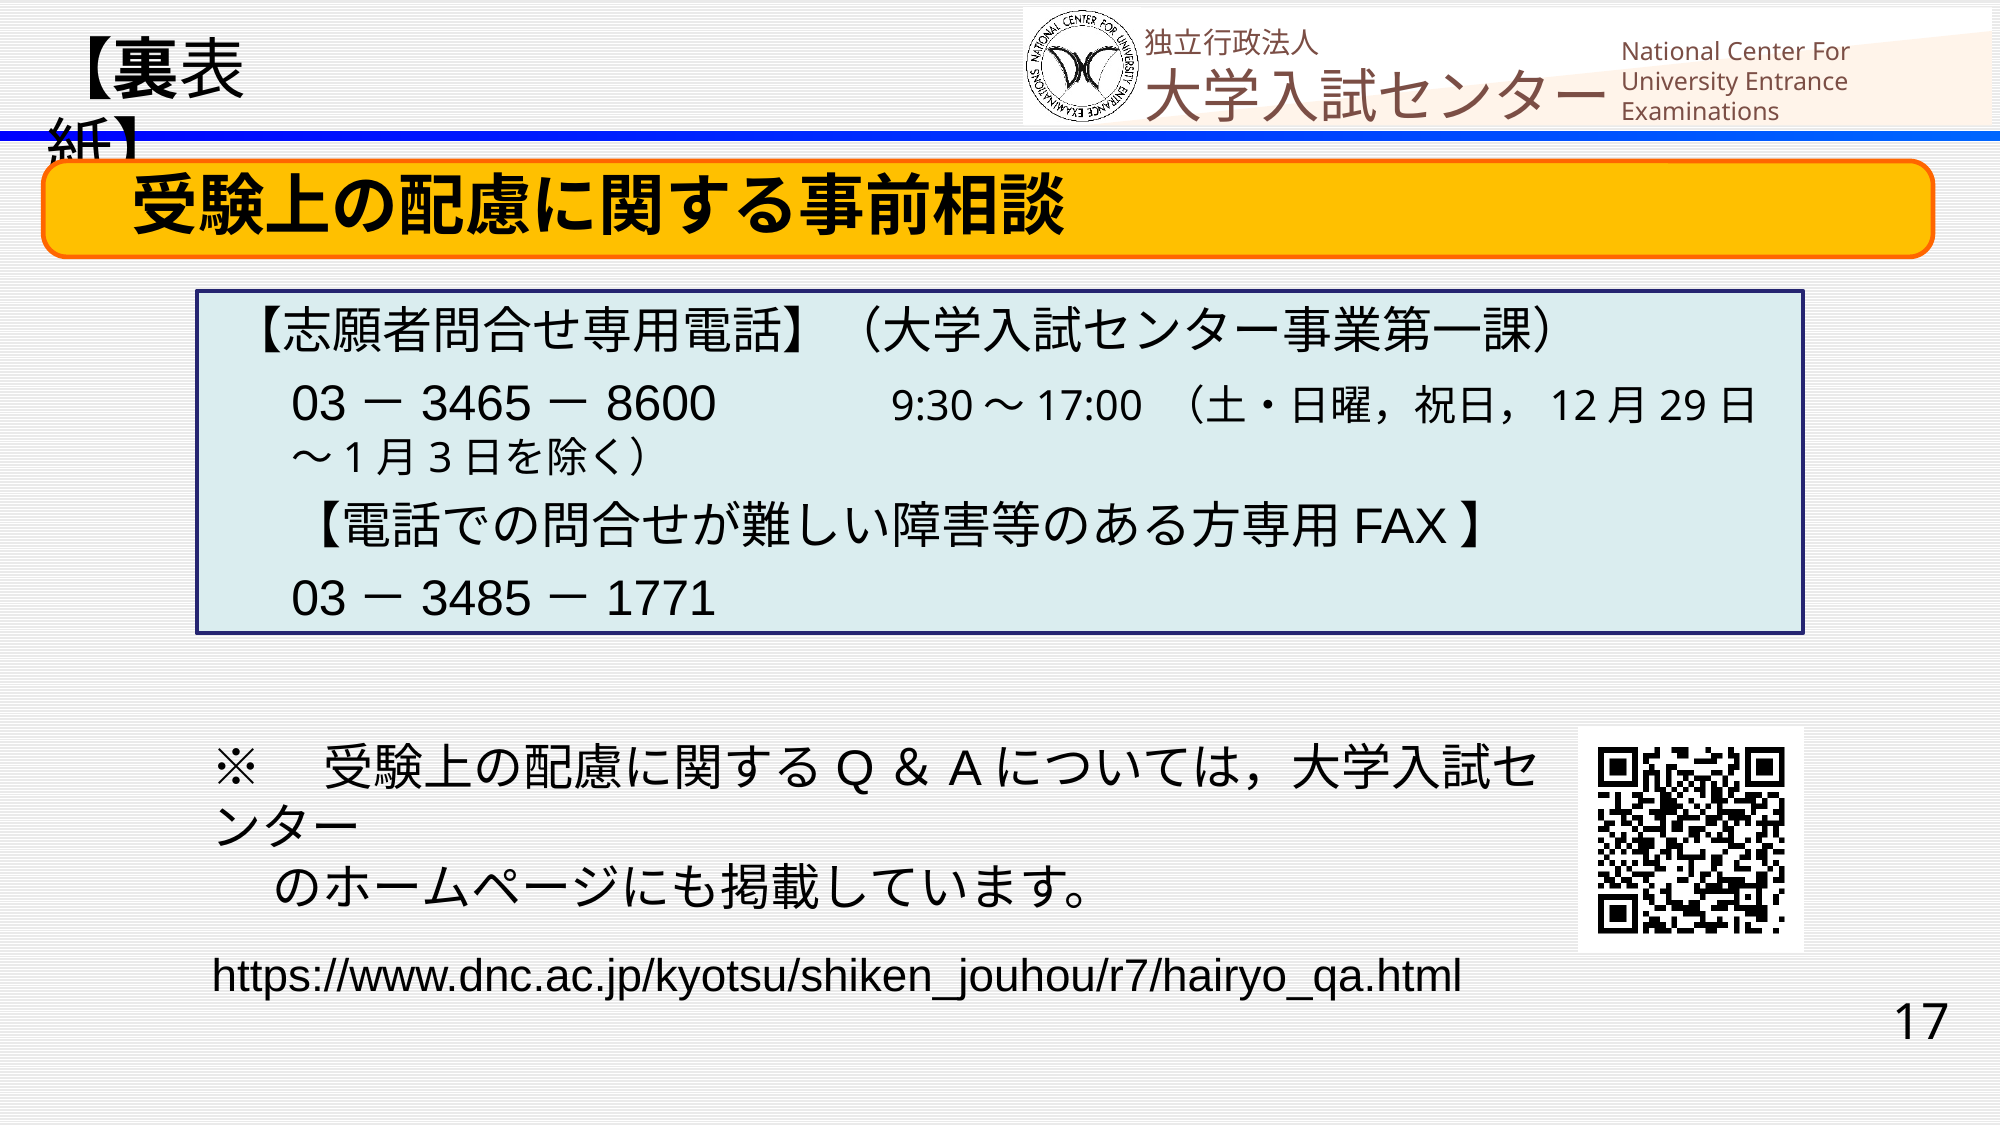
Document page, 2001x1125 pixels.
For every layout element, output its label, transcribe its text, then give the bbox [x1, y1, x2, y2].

text_box 【志願者問合せ専用電話】（大学入試センター事業第一課） 03－3465－8600 9:30～17:00 （土・日曜，祝日，12月29日～1月3日を除く） 【電話での問合せが難しい障害等のある方専用FAX】 03－3485－1771 [195, 289, 1805, 635]
text_box ※ 受験上の配慮に関するQ＆Aについては，大学入試センター のホームページにも掲載しています。 https://www.dnc.ac.jp/kyotsu/shiken_jouhou/r7/hairyo_qa.html [196, 727, 1567, 1018]
picture [1023, 7, 1141, 124]
picture [1578, 727, 1804, 954]
slide_number 17 [1531, 981, 1965, 1060]
text_box 受験上の配慮に関する事前相談 [43, 160, 1933, 257]
text_box 【裏表紙】 [31, 19, 374, 194]
